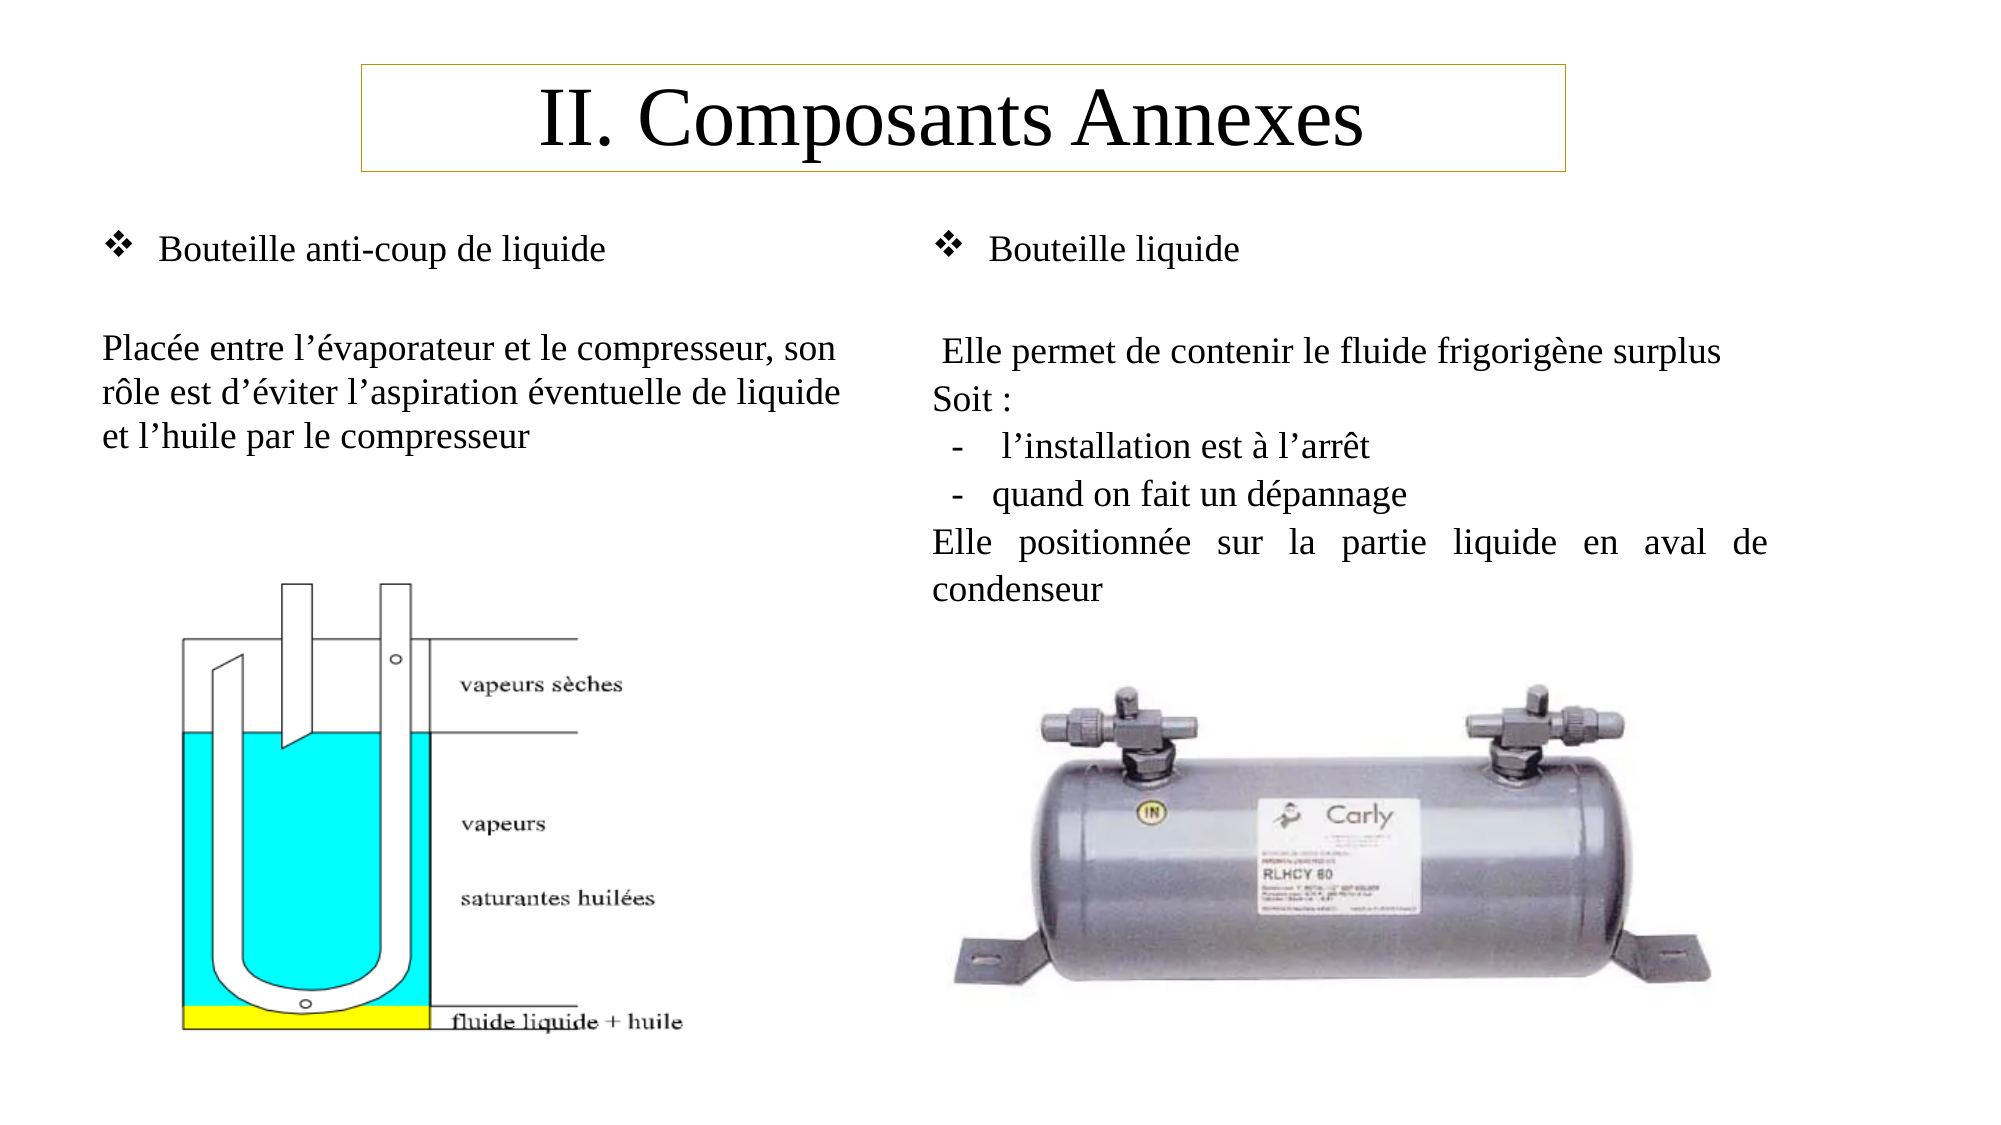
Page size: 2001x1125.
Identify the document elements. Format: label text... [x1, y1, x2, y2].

picture [171, 573, 698, 1050]
table_cell Placée entre l’évaporateur et le compresseur, son rôle est d’éviter l’aspiration éventuelle de liquide et l’huile par le compresseur [91, 324, 921, 642]
picture [935, 646, 1735, 1050]
table_header Bouteille anti-coup de liquide [91, 228, 921, 324]
title II. Composants Annexes [361, 64, 1566, 172]
table_cell [921, 642, 1781, 1085]
table_cell Elle permet de contenir le fluide frigorigène surplus Soit : - l’installation est à l’arrêt - quand on fait un dépannage Elle positionnée sur la partie liquide en aval de condenseur [921, 324, 1781, 642]
table_cell [91, 642, 921, 1085]
table_header Bouteille liquide [921, 228, 1781, 324]
